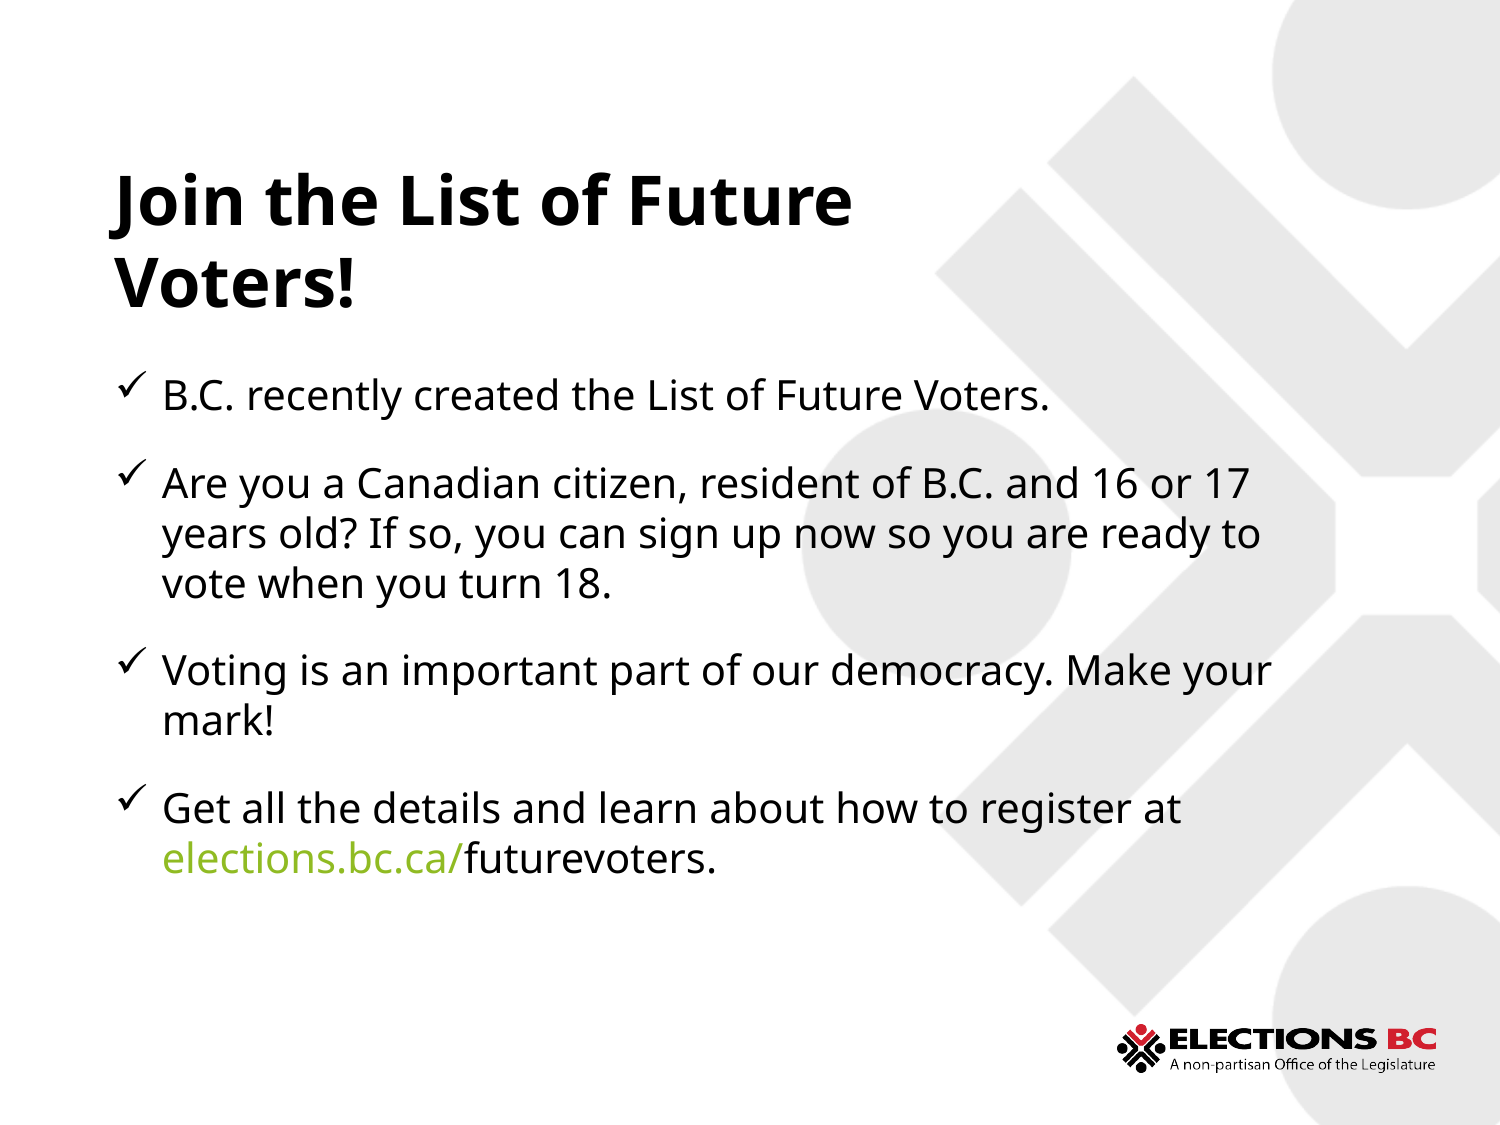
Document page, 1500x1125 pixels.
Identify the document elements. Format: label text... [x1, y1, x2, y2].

picture [1116, 1023, 1436, 1074]
text_box Join the List of Future Voters! [100, 148, 951, 329]
text_box B.C. recently created the List of Future Voters. Are you a Canadian citizen, resident of B.C. and 16 or 17 years old? If so, you can sign up now so you are ready to vote when you turn 18. Voting is an important part of our democracy. Make your mark! Get all the details and learn about how to register at elections.bc.ca/futurevoters. [100, 361, 1317, 897]
